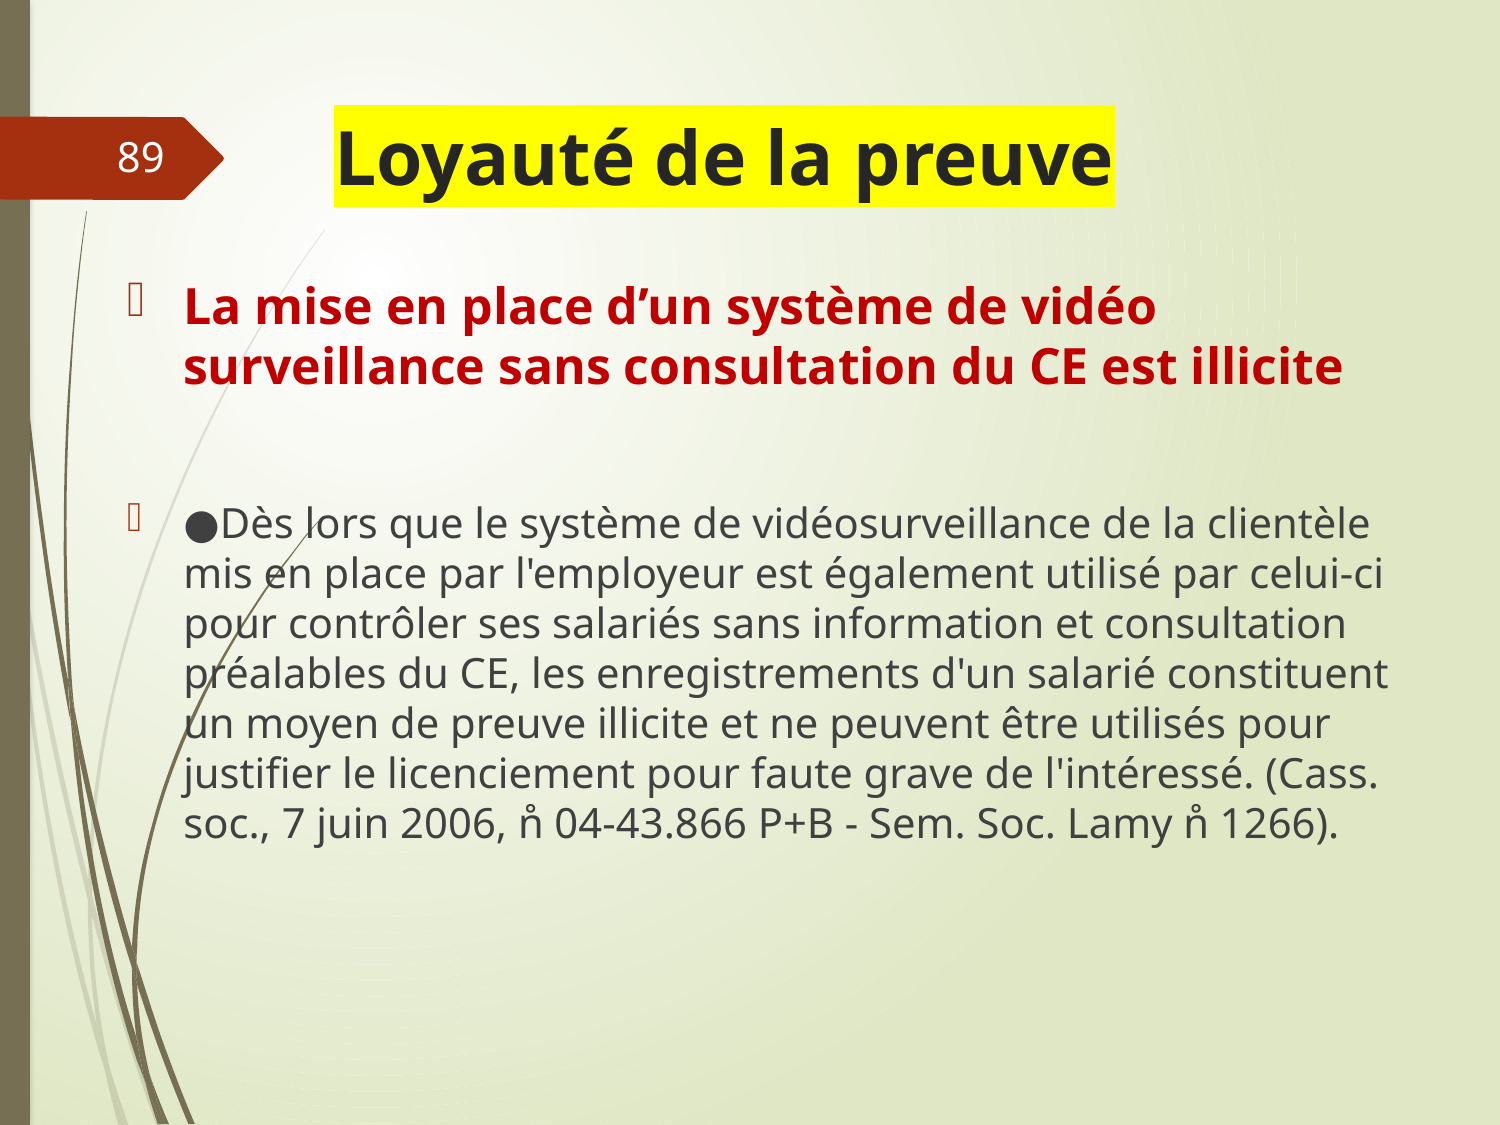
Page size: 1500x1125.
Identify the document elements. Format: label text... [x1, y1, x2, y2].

title Loyauté de la preuve [319, 102, 1400, 267]
list La mise en place d’un système de vidéo surveillance sans consultation du CE est illicite ●Dès lors que le système de vidéosurveillance de la clientèle mis en place par l'employeur est également utilisé par celui-ci pour contrôler ses salariés sans information et consultation préalables du CE, les enregistrements d'un salarié constituent un moyen de preuve illicite et ne peuvent être utilisés pour justifier le licenciement pour faute grave de l'intéressé. (Cass. soc., 7 juin 2006, n̊ 04-43.866 P+B - Sem. Soc. Lamy n̊ 1266). [112, 267, 1447, 1071]
slide_number 89 [83, 129, 180, 190]
